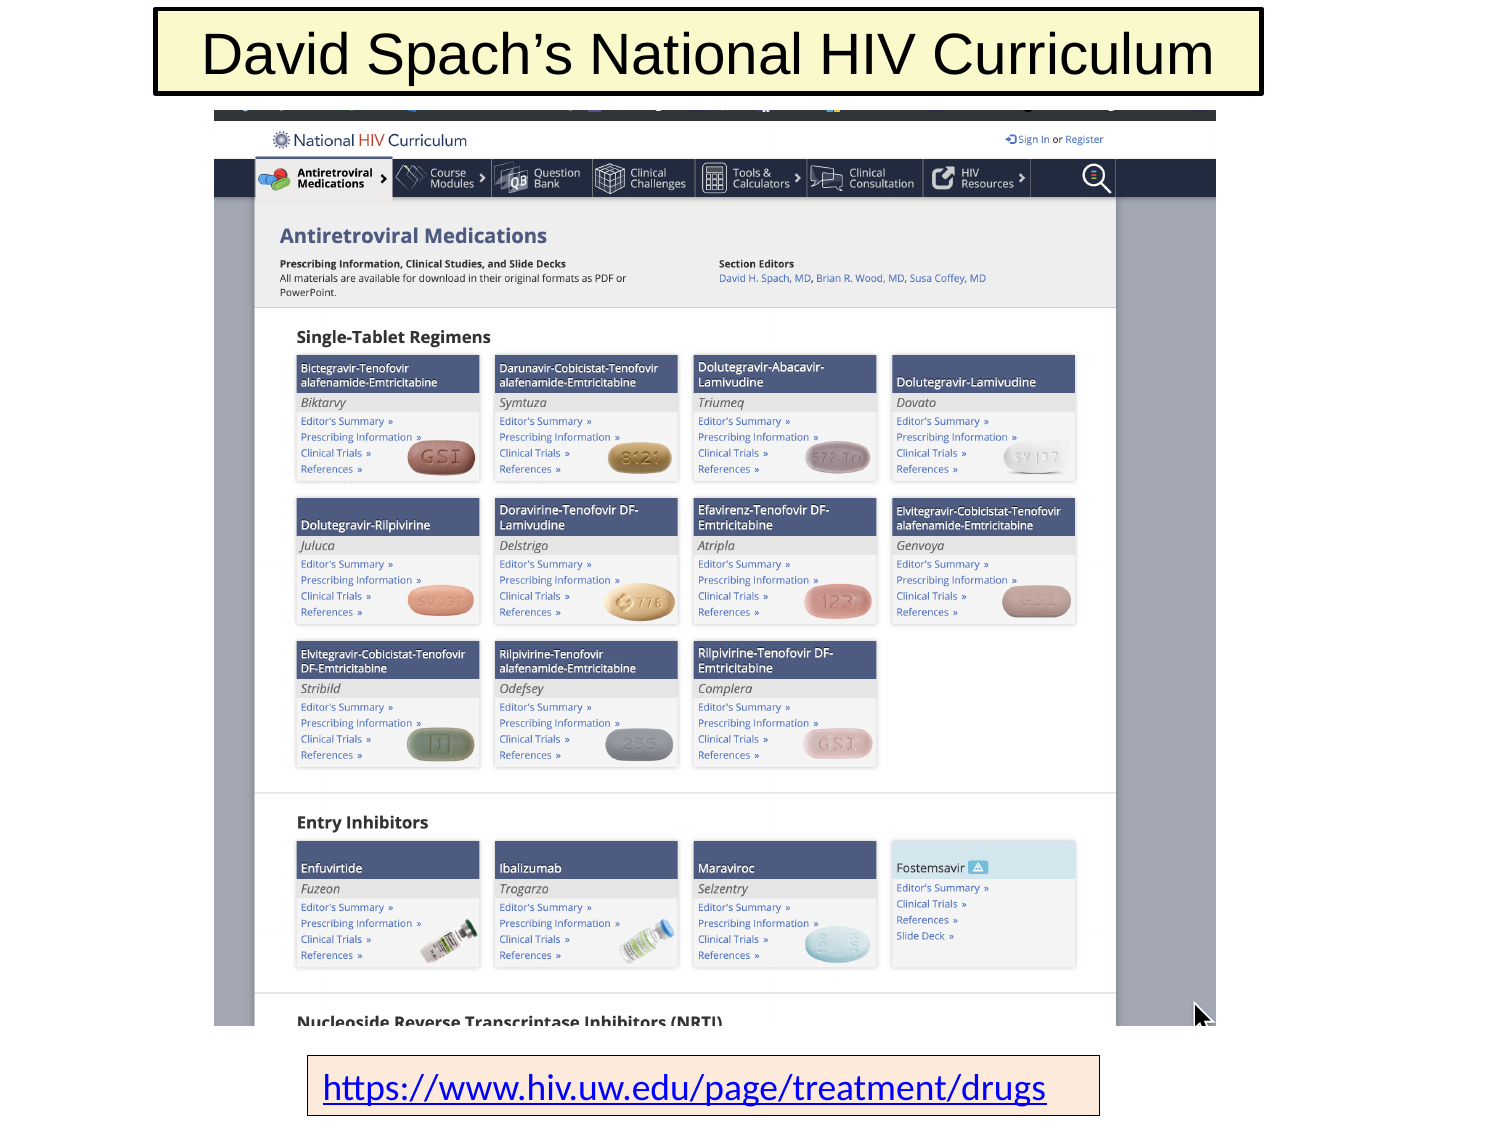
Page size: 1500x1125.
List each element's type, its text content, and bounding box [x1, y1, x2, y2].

picture [213, 109, 1216, 1026]
text_box David Spach’s National HIV Curriculum [155, 8, 1262, 94]
text_box https://www.hiv.uw.edu/page/treatment/drugs [307, 1055, 1100, 1116]
